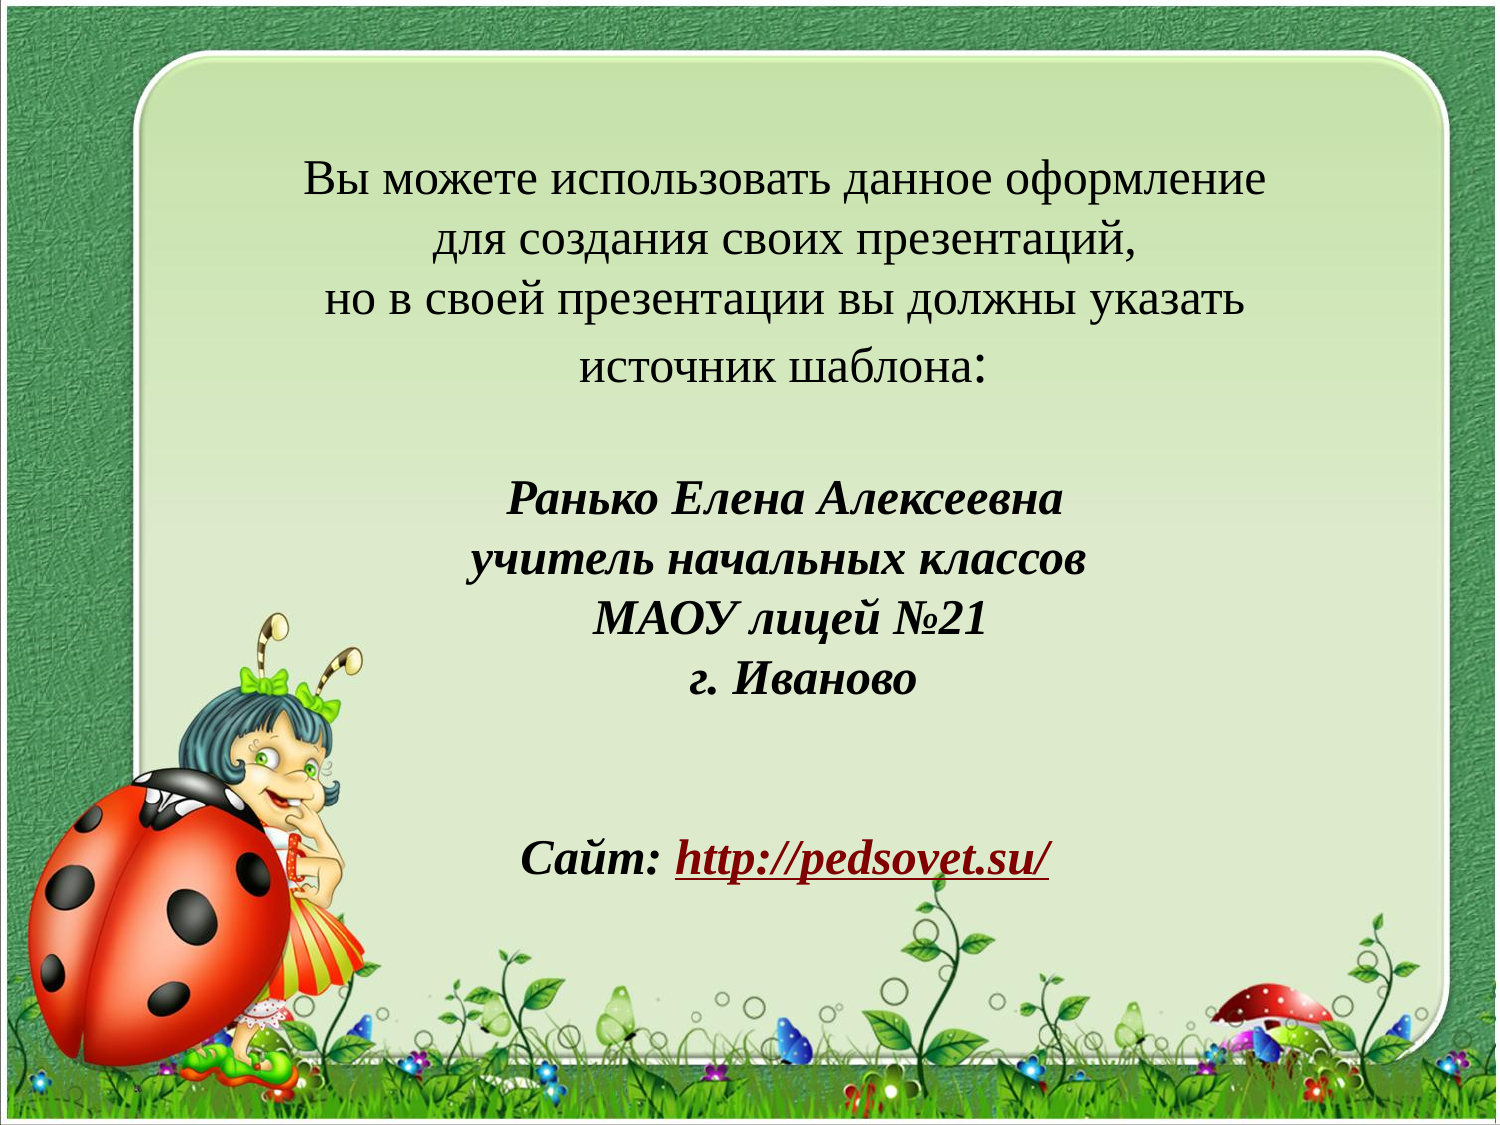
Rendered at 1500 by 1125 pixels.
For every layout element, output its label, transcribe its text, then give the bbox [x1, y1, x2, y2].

text_box Вы можете использовать данное оформление для создания своих презентаций, но в своей презентации вы должны указать источник шаблона: Ранько Елена Алексеевна учитель начальных классов МАОУ лицей №21 г. Иваново Сайт: http://pedsovet.su/ [159, 137, 1424, 892]
picture [0, 0, 1500, 1125]
